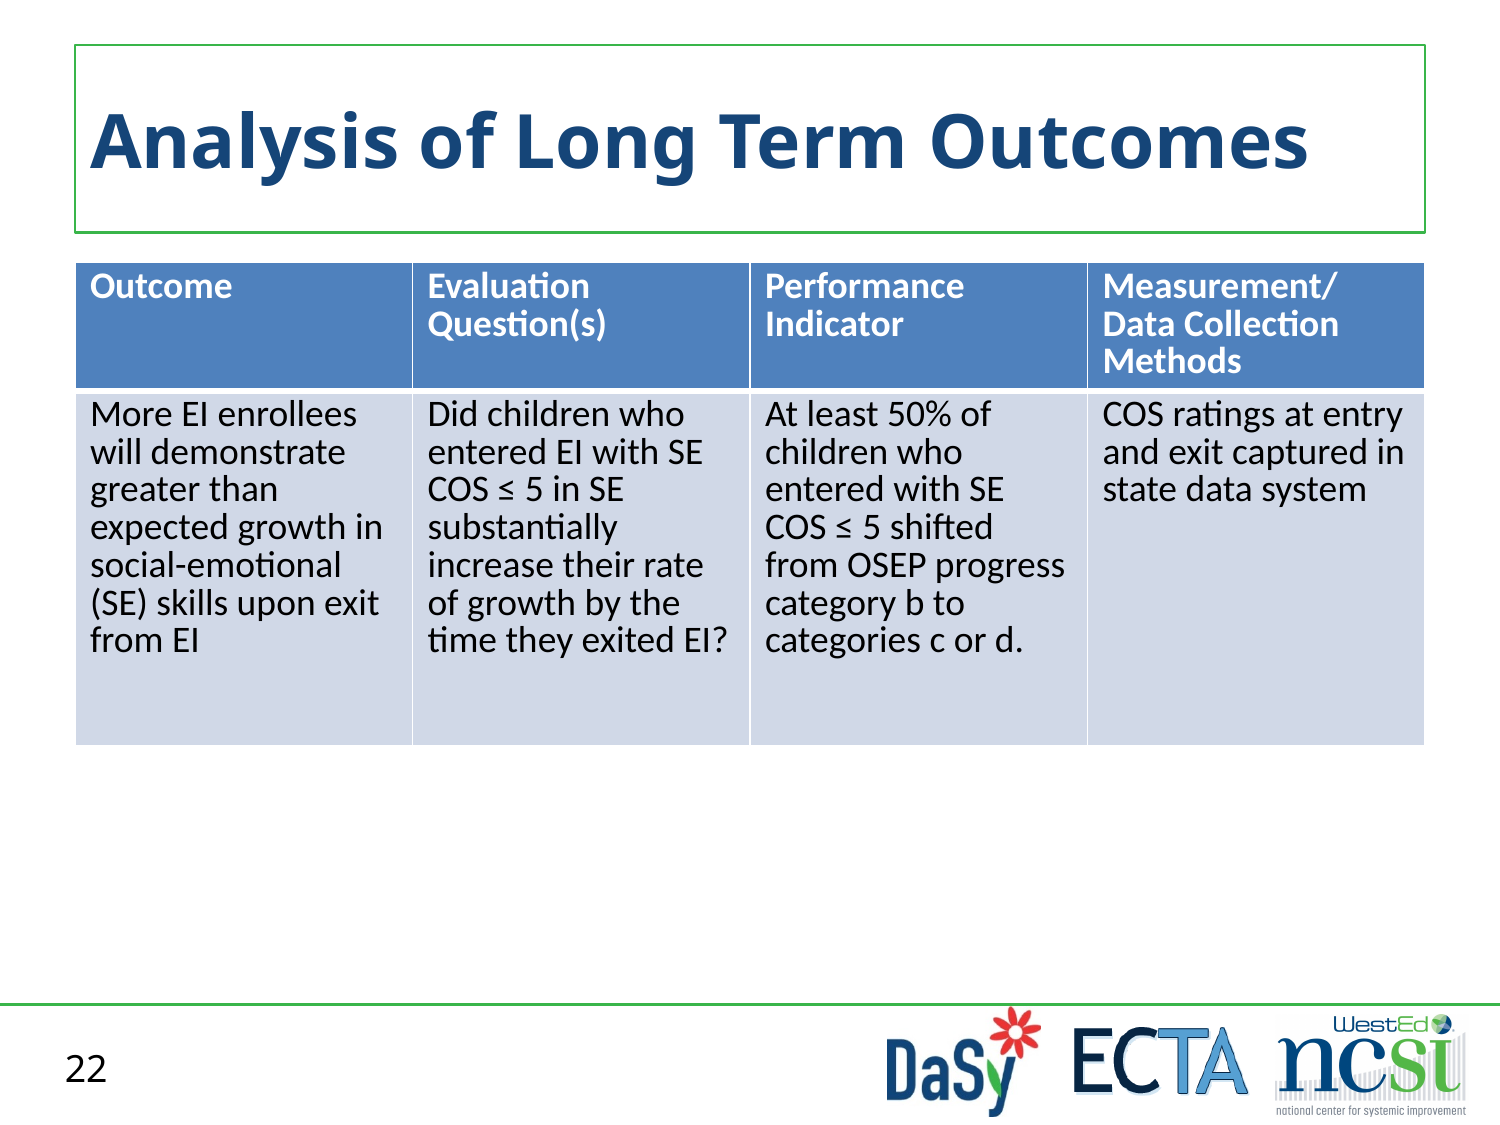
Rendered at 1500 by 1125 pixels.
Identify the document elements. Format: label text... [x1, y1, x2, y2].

table_cell More EI enrollees will demonstrate greater than expected growth in social-emotional (SE) skills upon exit from EI [76, 394, 412, 745]
table_header Outcome [76, 263, 412, 388]
table_header Measurement/ Data Collection Methods [1088, 263, 1424, 388]
table_header Performance Indicator [751, 263, 1087, 388]
table_cell Did children who entered EI with SE COS ≤ 5 in SE substantially increase their rate of growth by the time they exited EI? [413, 394, 749, 745]
picture [887, 1006, 1041, 1117]
table_cell COS ratings at entry and exit captured in state data system [1088, 394, 1424, 745]
table_cell At least 50% of children who entered with SE COS ≤ 5 shifted from OSEP progress category b to categories c or d. [751, 394, 1087, 745]
table_header Evaluation Question(s) [413, 263, 749, 388]
picture [1074, 1027, 1250, 1096]
picture [1275, 1014, 1469, 1117]
title Analysis of Long Term Outcomes [74, 44, 1426, 234]
slide_number 22 [50, 1037, 400, 1098]
